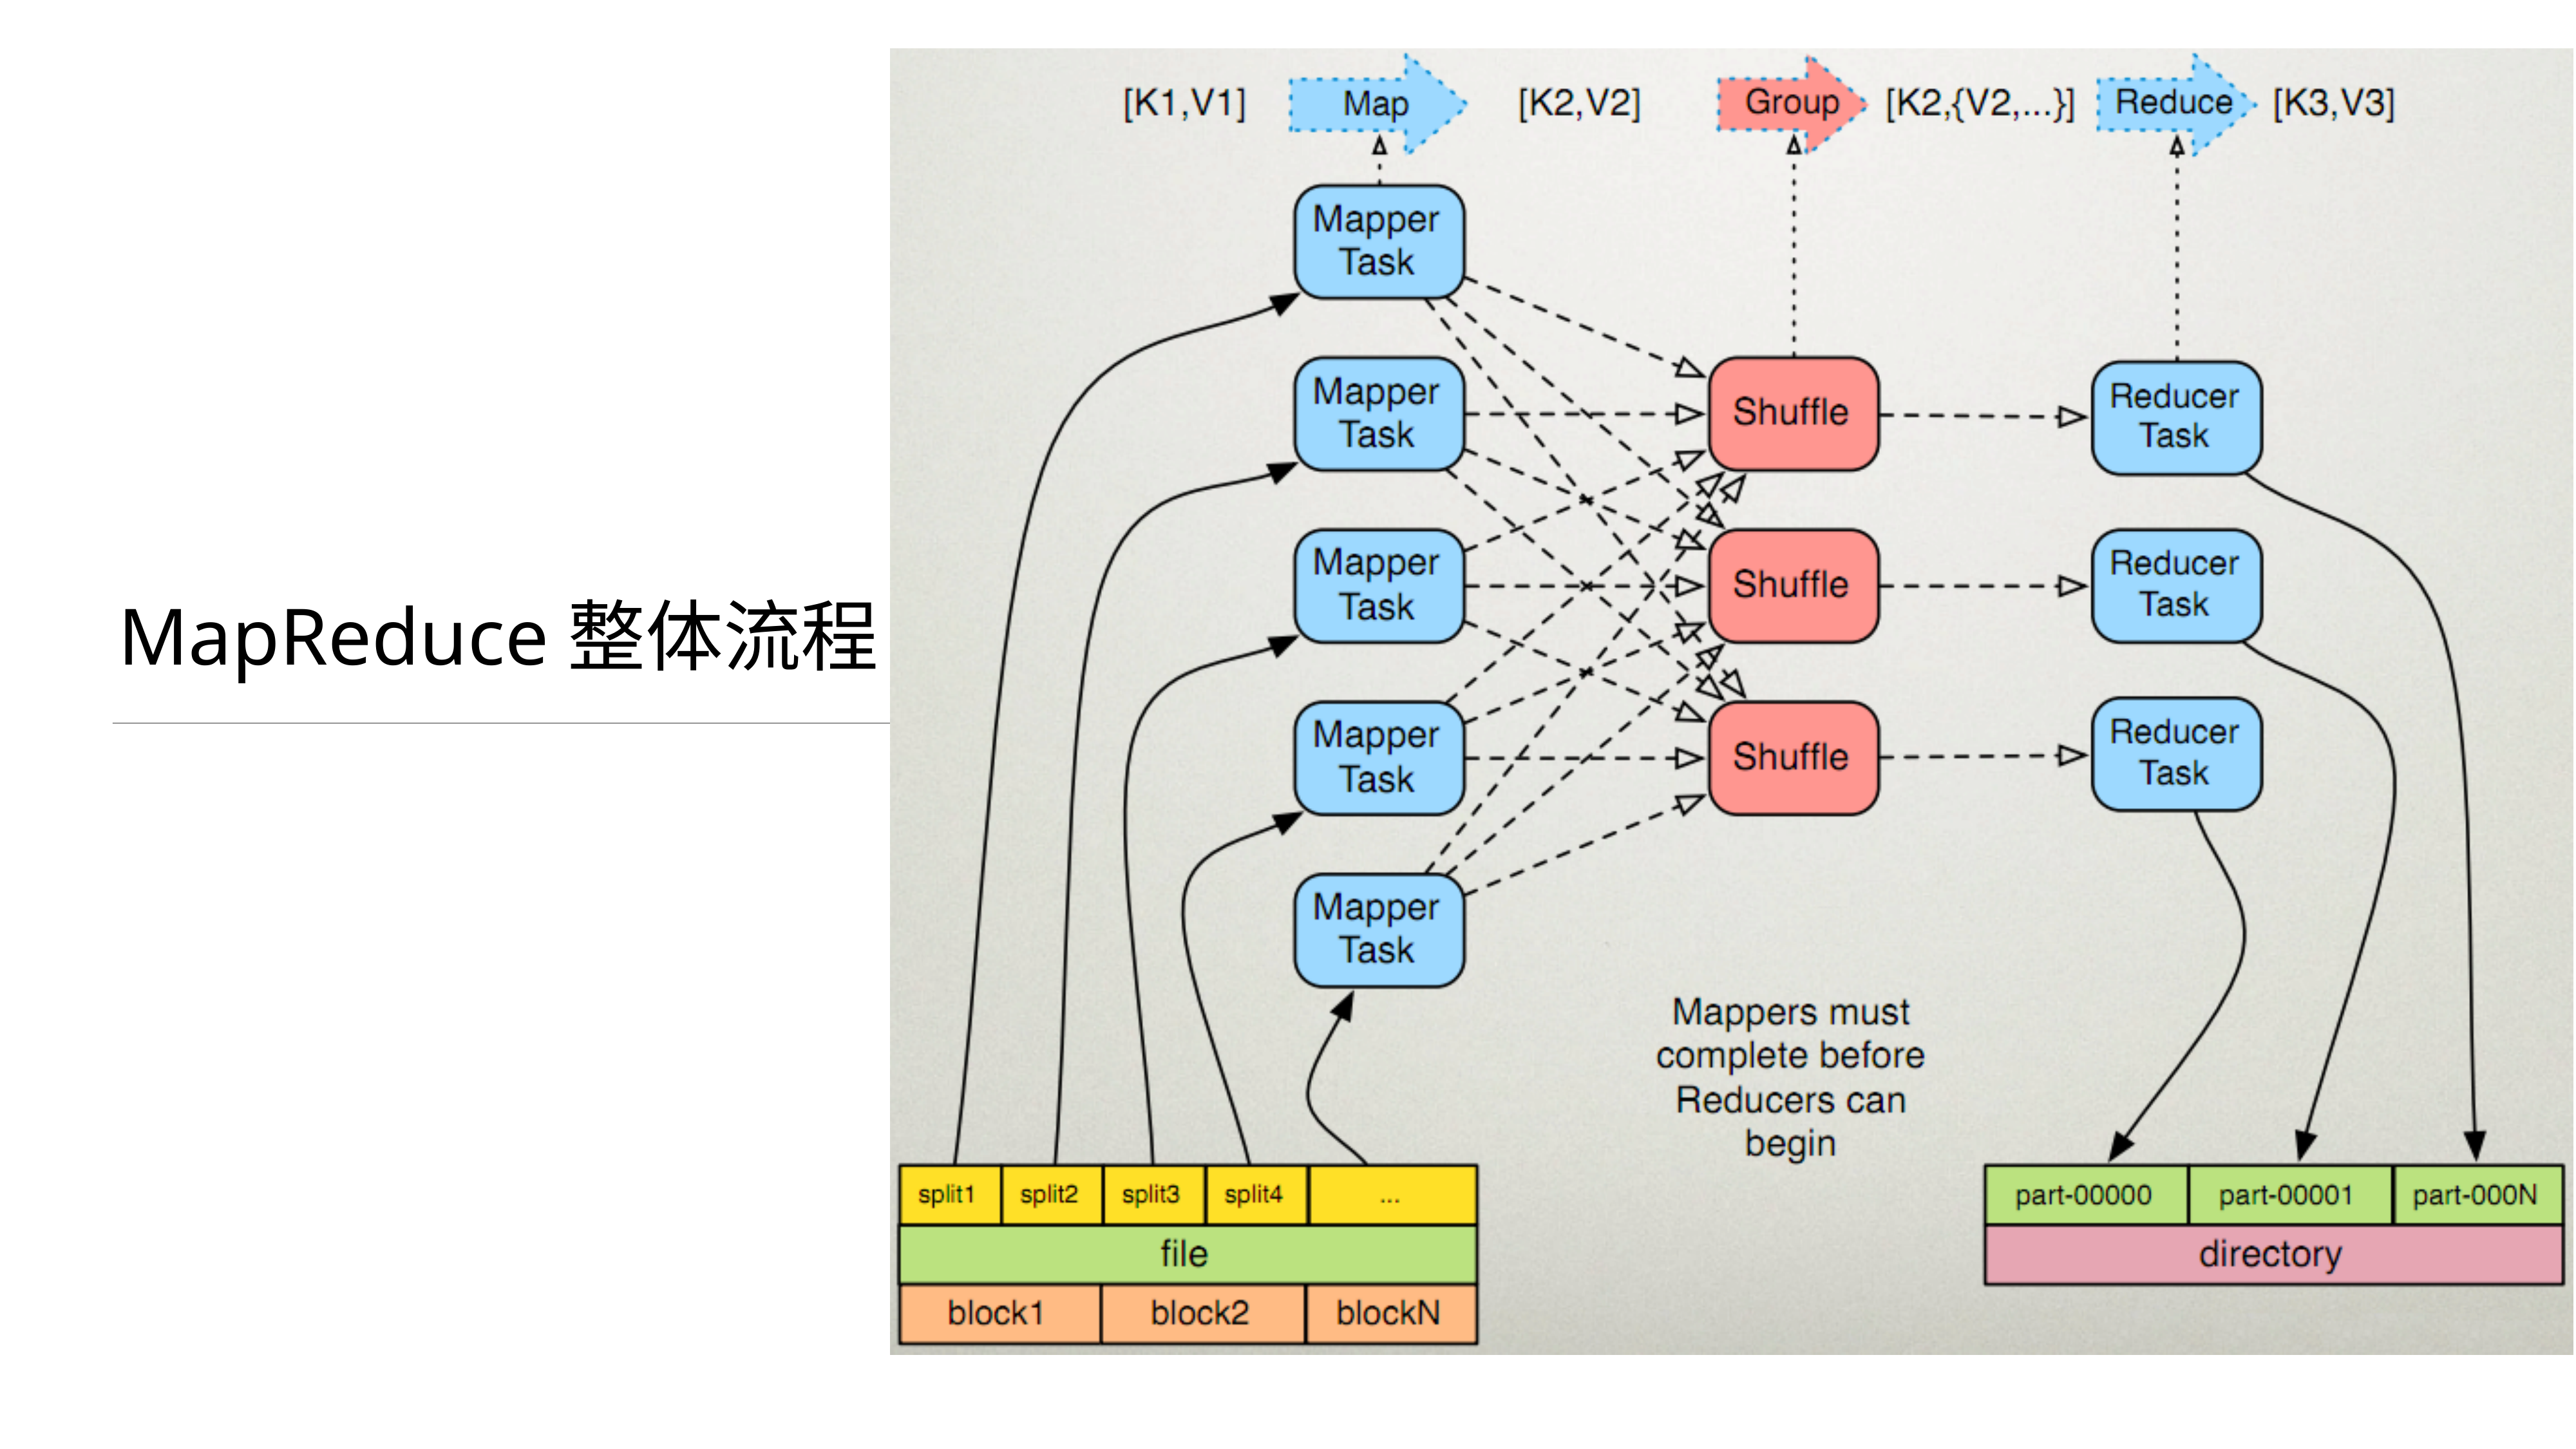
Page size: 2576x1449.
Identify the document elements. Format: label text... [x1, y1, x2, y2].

title MapReduce整体流程 [112, 213, 889, 687]
picture [889, 48, 2573, 1356]
